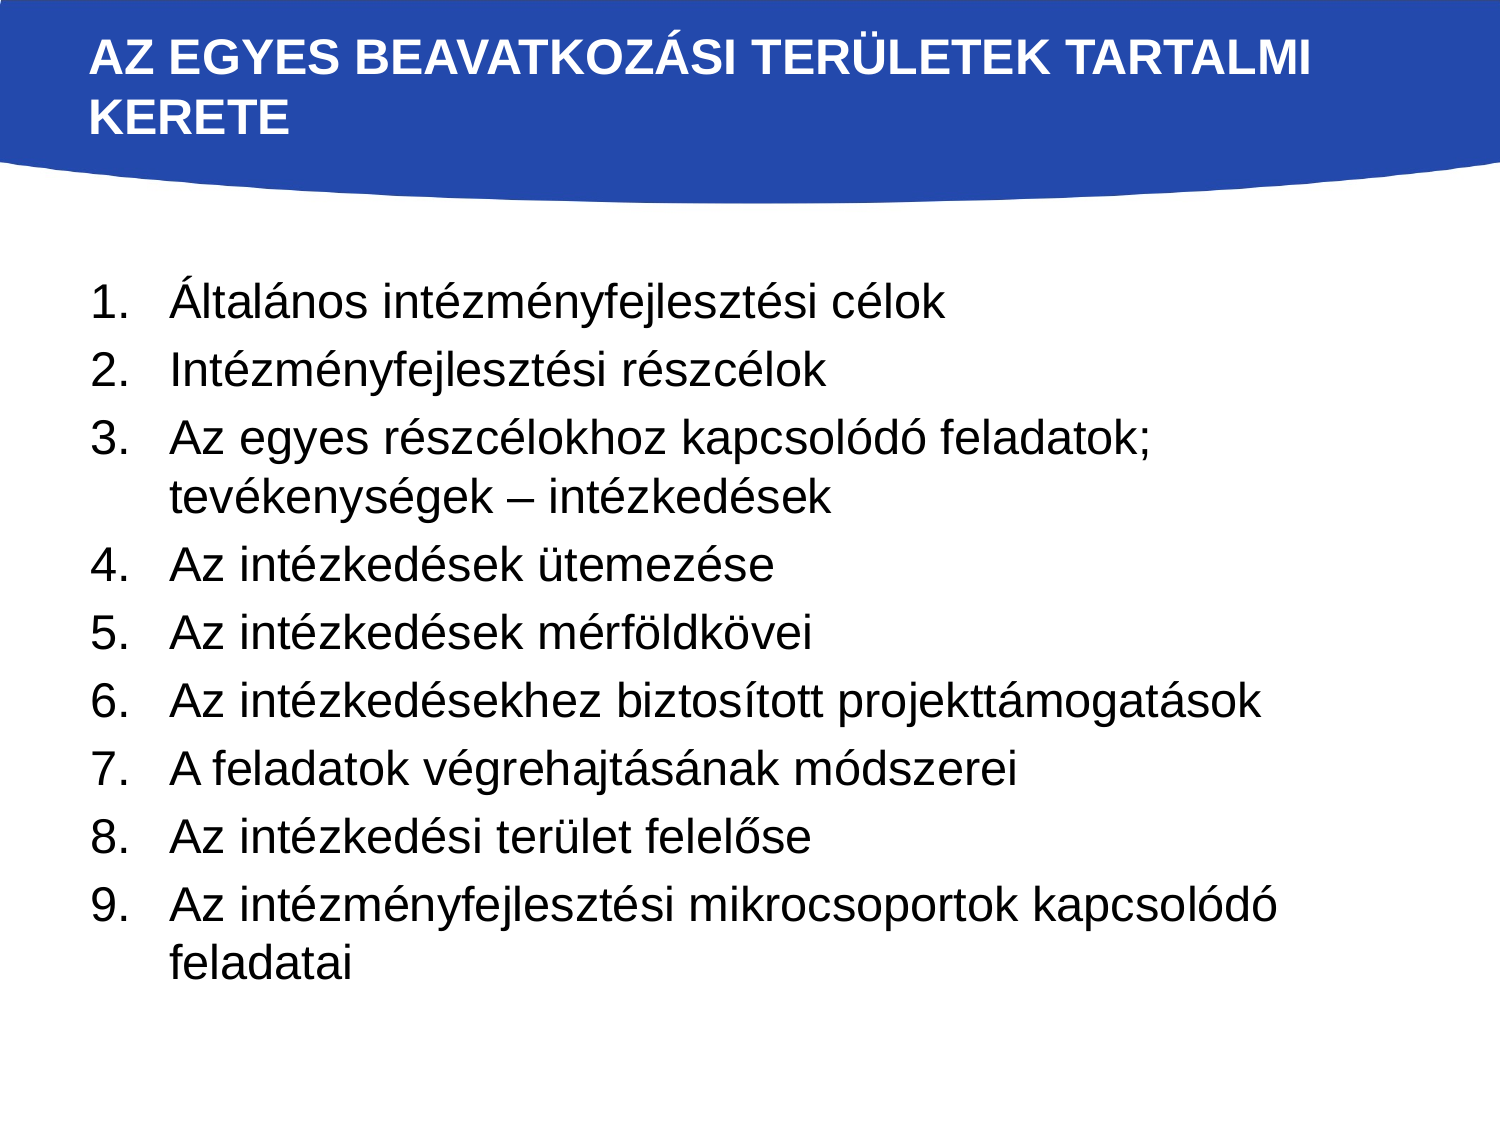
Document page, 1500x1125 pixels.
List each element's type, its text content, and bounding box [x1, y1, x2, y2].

picture [0, 0, 1500, 1125]
list Általános intézményfejlesztési célok Intézményfejlesztési részcélok Az egyes részcélokhoz kapcsolódó feladatok; tevékenységek – intézkedések Az intézkedések ütemezése Az intézkedések mérföldkövei Az intézkedésekhez biztosított projekttámogatások A feladatok végrehajtásának módszerei Az intézkedési terület felelőse Az intézményfejlesztési mikrocsoportok kapcsolódó feladatai [75, 262, 1425, 1005]
title Az egyes beavatkozási területek tartalmi kerete [73, 7, 1329, 161]
